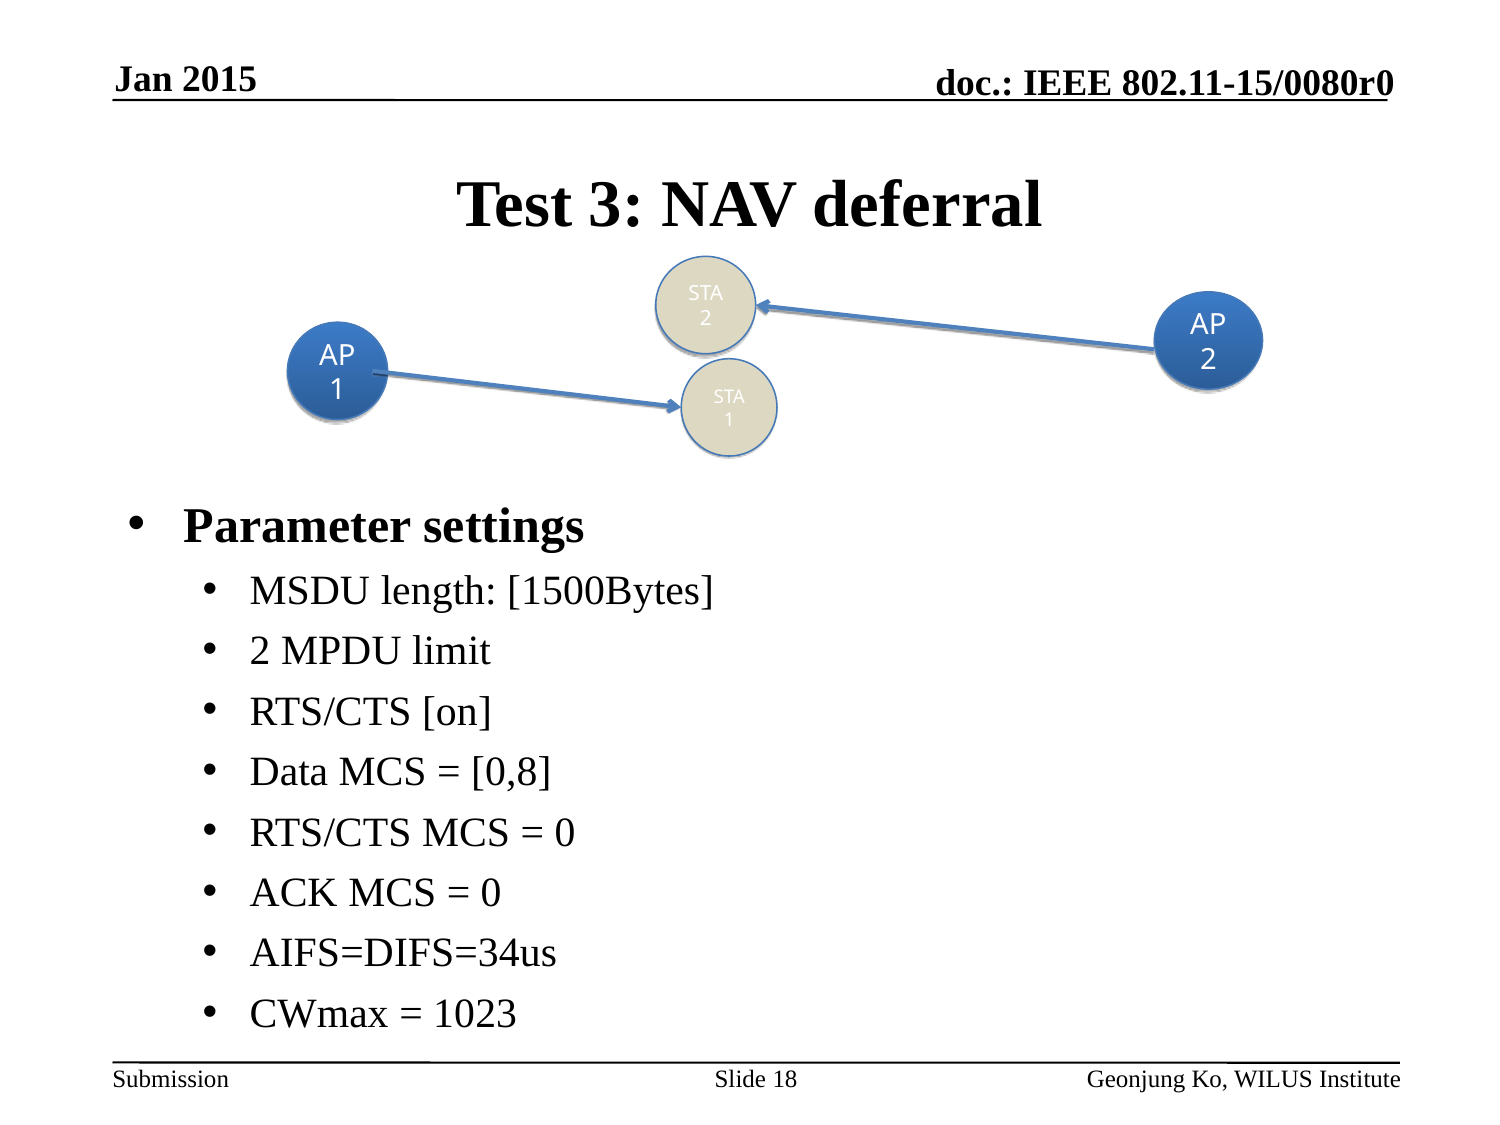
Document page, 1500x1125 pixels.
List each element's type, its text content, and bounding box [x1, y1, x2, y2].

footer Geonjung Ko, WILUS Institute [878, 1061, 1402, 1093]
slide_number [114, 54, 423, 100]
slide_number Slide 18 [712, 1061, 800, 1123]
list Parameter settings MSDU length: [1500Bytes] 2 MPDU limit RTS/CTS [on] Data MCS = [0,8] RTS/CTS MCS = 0 ACK MCS = 0 AIFS=DIFS=34us CWmax = 1023 [112, 266, 1388, 943]
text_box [287, 243, 1263, 457]
title Test 3: NAV deferral [112, 112, 1388, 266]
